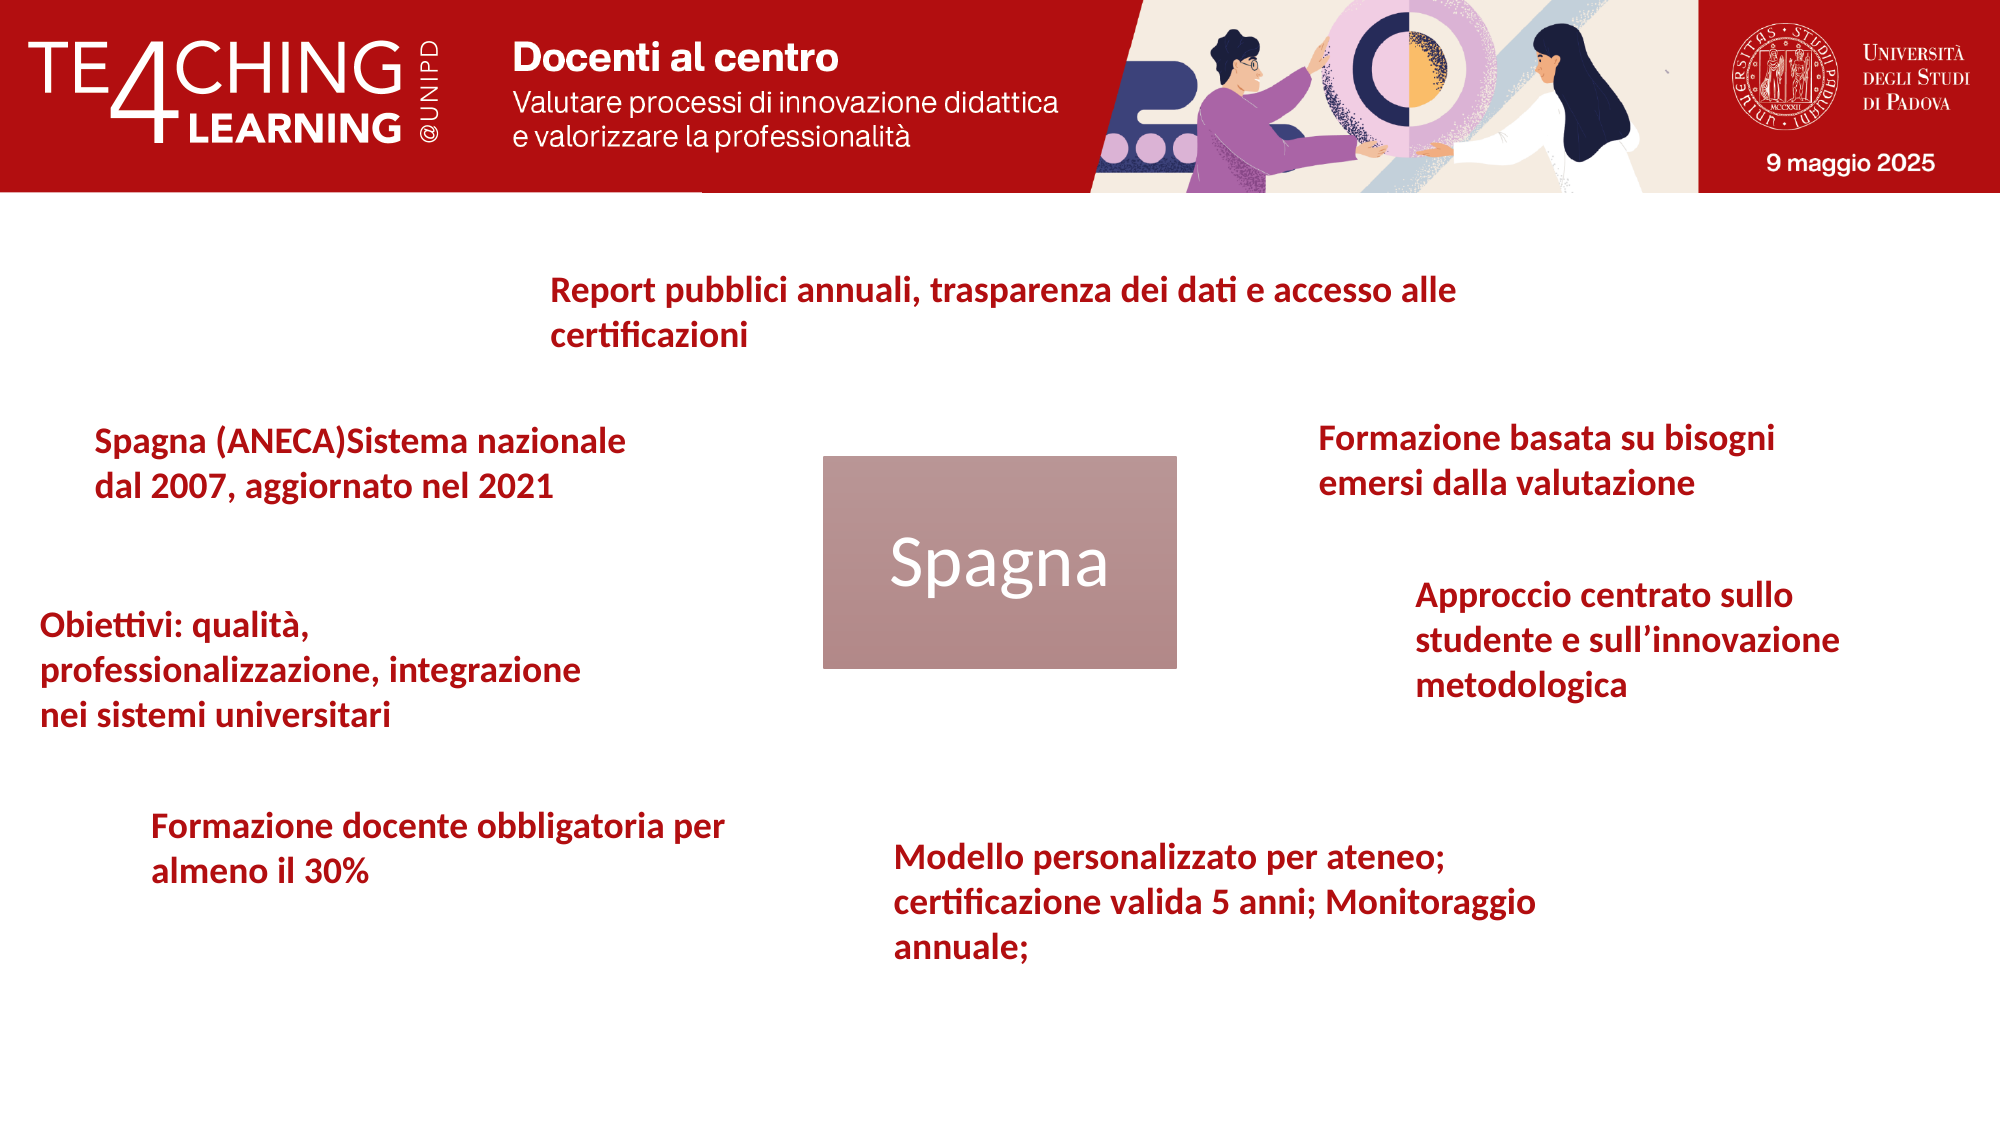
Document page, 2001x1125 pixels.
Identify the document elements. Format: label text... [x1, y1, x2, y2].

text_box Modello personalizzato per ateneo; certificazione valida 5 anni; Monitoraggio annuale; [878, 824, 1658, 975]
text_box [823, 456, 1177, 669]
picture [24, 35, 443, 149]
text_box Formazione basata su bisogni emersi dalla valutazione [1303, 405, 1879, 511]
text_box Spagna (ANECA)Sistema nazionale dal 2007, aggiornato nel 2021 [79, 408, 687, 514]
text_box Approccio centrato sullo studente e sull’innovazione metodologica [1400, 562, 1948, 713]
picture [508, 0, 2000, 193]
text_box [0, 1, 699, 193]
text_box Report pubblici annuali, trasparenza dei dati e accesso alle certificazioni [535, 257, 1536, 363]
text_box Obiettivi: qualità, professionalizzazione, integrazione nei sistemi universitari [24, 592, 600, 743]
text_box Formazione docente obbligatoria per almeno il 30% [136, 794, 856, 944]
